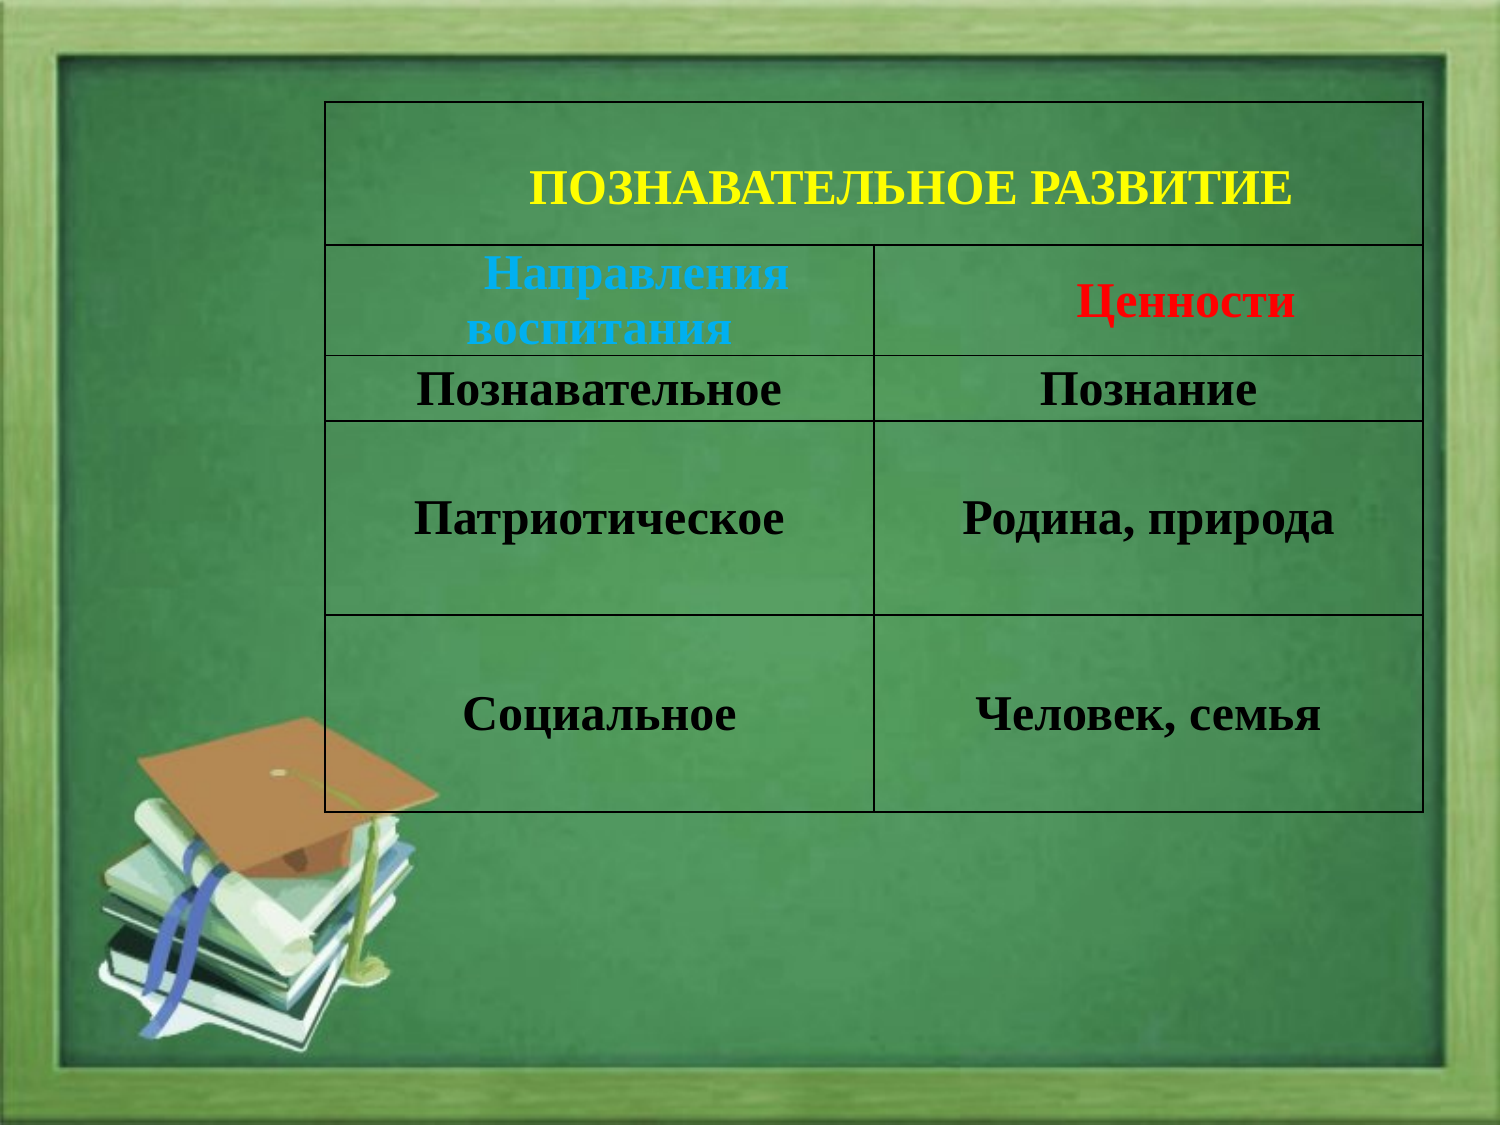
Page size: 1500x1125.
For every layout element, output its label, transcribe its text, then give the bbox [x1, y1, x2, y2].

table_cell Родина, природа [875, 422, 1422, 614]
table_cell Человек, семья [875, 616, 1422, 811]
table_cell Познавательное [326, 356, 873, 420]
picture [0, 0, 1500, 1125]
table_header ПОЗНАВАТЕЛЬНОЕ РАЗВИТИЕ [326, 103, 1422, 244]
table_cell Социальное [326, 616, 873, 811]
table_cell Познание [875, 356, 1422, 420]
table_cell Ценности [875, 246, 1422, 355]
table_cell Направления воспитания [326, 246, 873, 355]
table_cell Патриотическое [326, 422, 873, 614]
